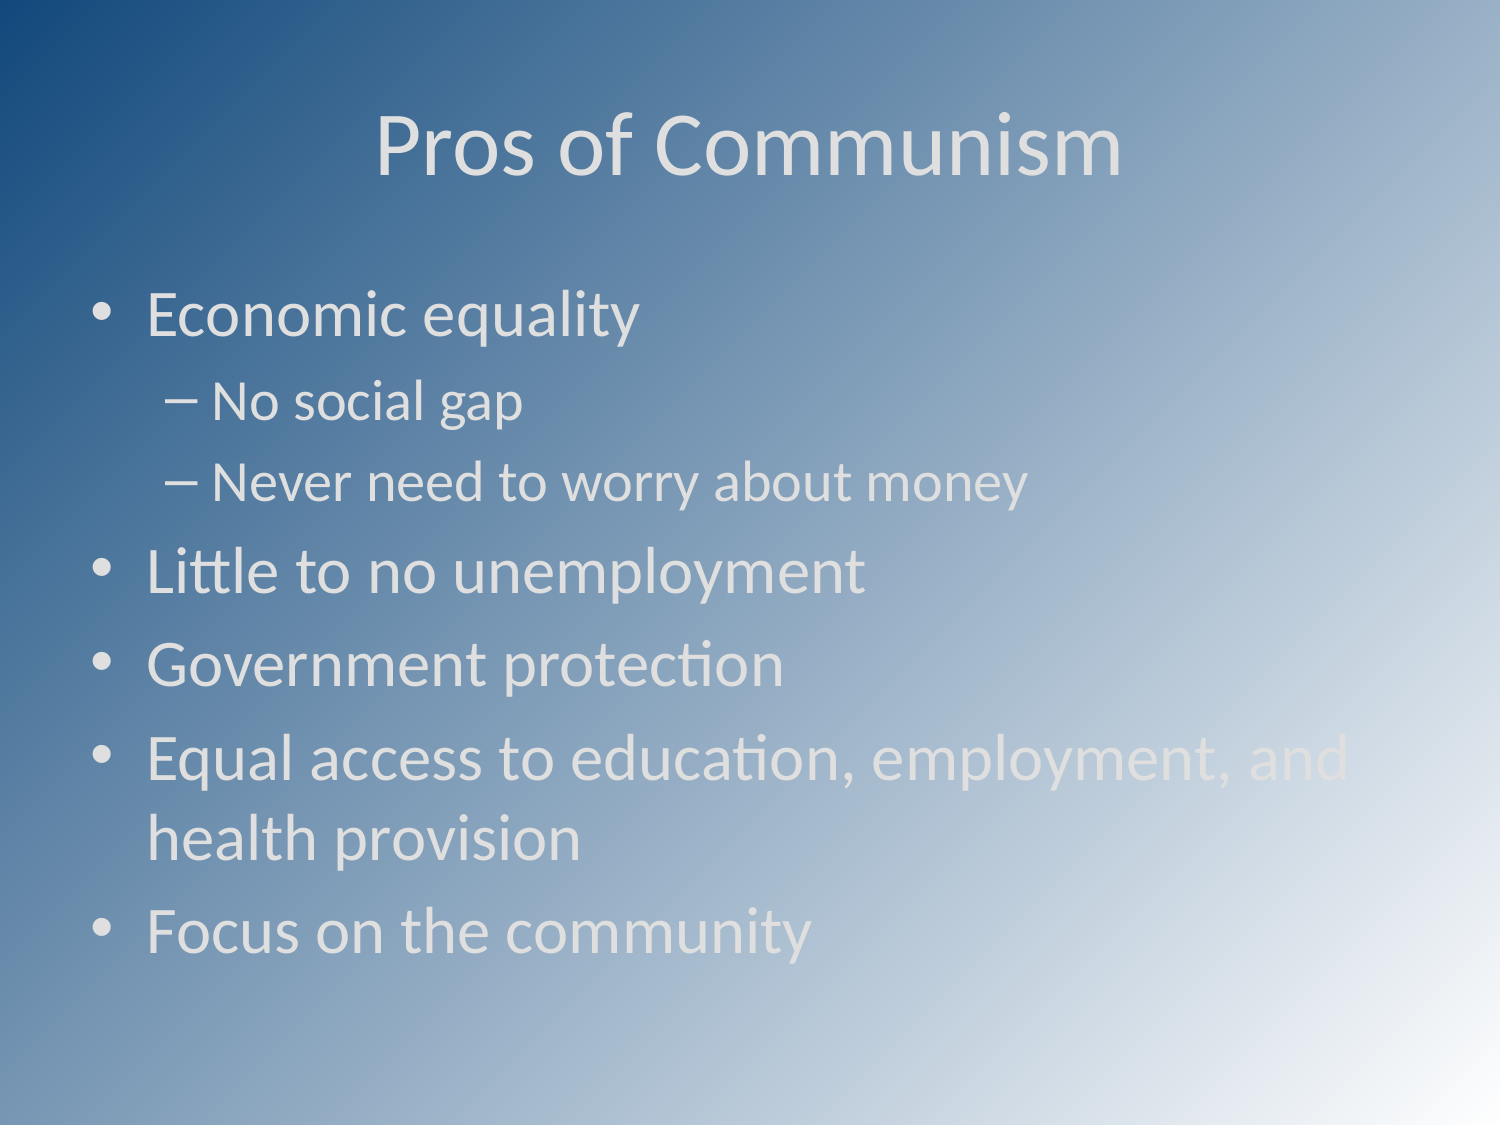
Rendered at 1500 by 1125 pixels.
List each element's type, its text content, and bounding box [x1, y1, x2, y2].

list Economic equality No social gap Never need to worry about money Little to no unemployment Government protection Equal access to education, employment, and health provision Focus on the community [75, 262, 1425, 1005]
title Pros of Communism [75, 45, 1425, 233]
